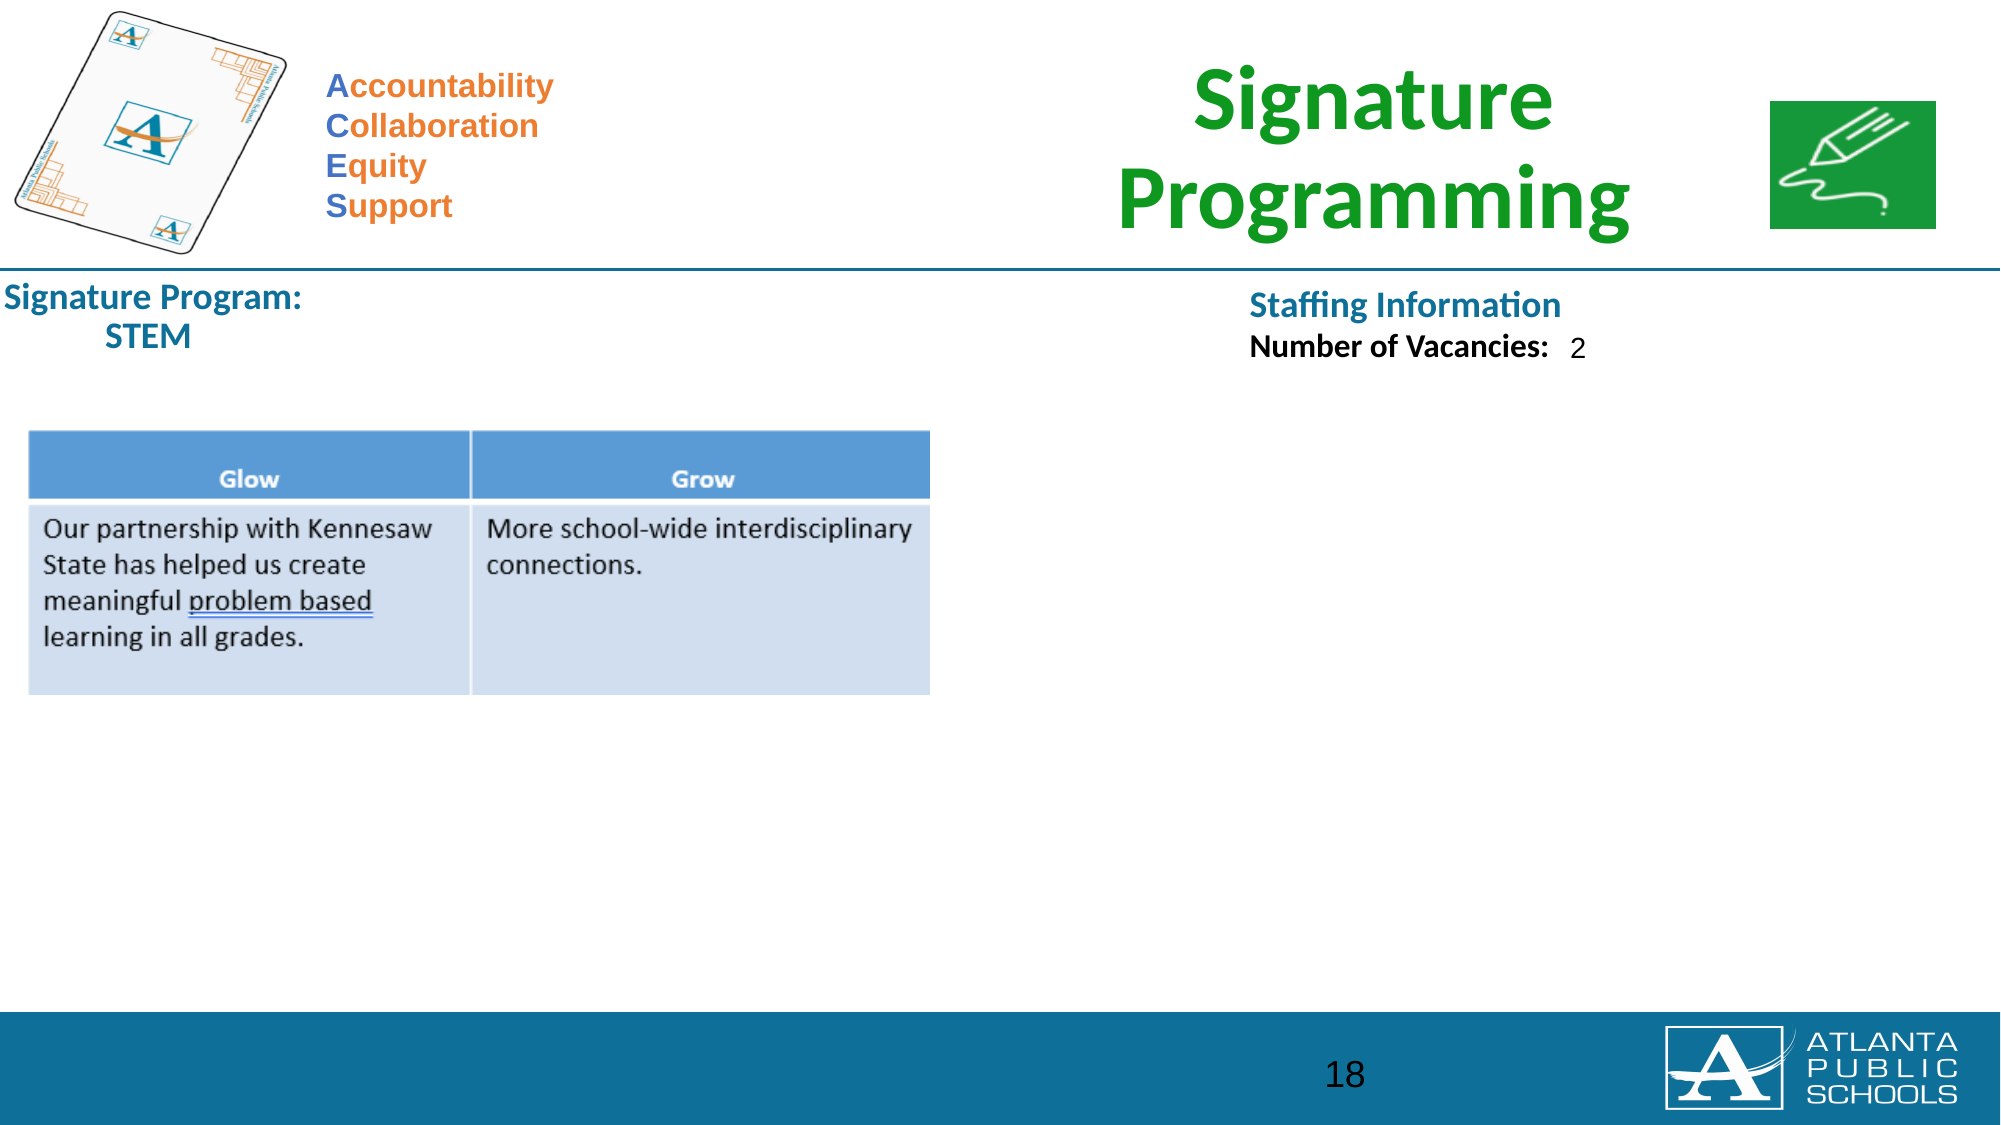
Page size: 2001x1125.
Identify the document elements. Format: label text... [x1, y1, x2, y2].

text_box STEM [90, 309, 406, 365]
picture [10, 7, 291, 256]
slide_number 18 [1309, 1042, 1647, 1103]
picture [1770, 101, 1936, 229]
picture [1653, 1015, 1970, 1122]
picture [27, 430, 930, 695]
text_box 2 [1555, 314, 1686, 380]
